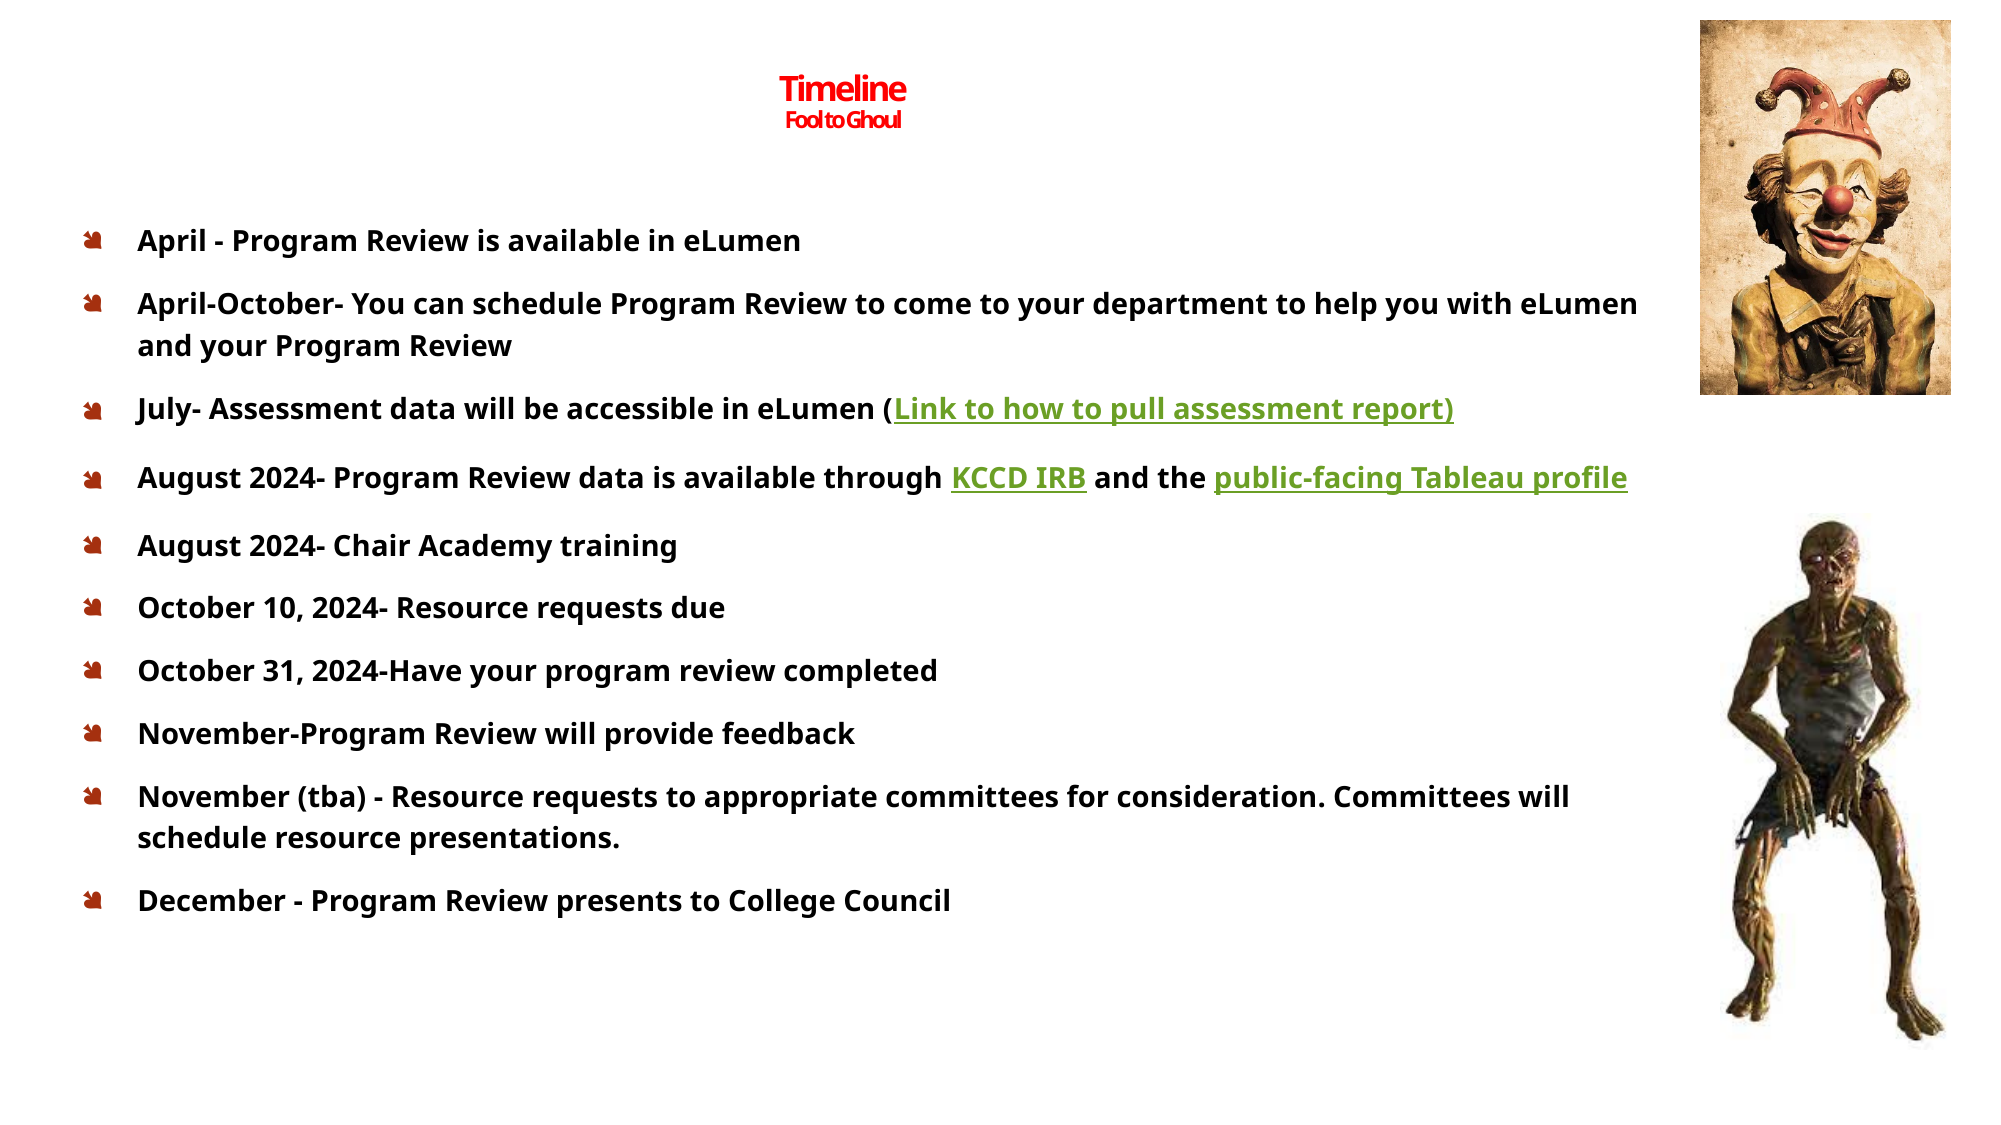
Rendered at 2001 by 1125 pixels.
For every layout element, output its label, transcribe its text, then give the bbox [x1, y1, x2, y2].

list April - Program Review is available in eLumen April-October- You can schedule Program Review to come to your department to help you with eLumen and your Program Review July- Assessment data will be accessible in eLumen (Link to how to pull assessment report) August 2024- Program Review data is available through KCCD IRB and the public-facing Tableau profile August 2024- Chair Academy training October 10, 2024- Resource requests due October 31, 2024-Have your program review completed November-Program Review will provide feedback November (tba) - Resource requests to appropriate committees for consideration. Committees will schedule resource presentations. December - Program Review presents to College Council [66, 207, 1666, 926]
picture [1720, 513, 1951, 1050]
title Timeline Fool to Ghoul [0, 0, 1688, 213]
picture [1700, 20, 1951, 395]
